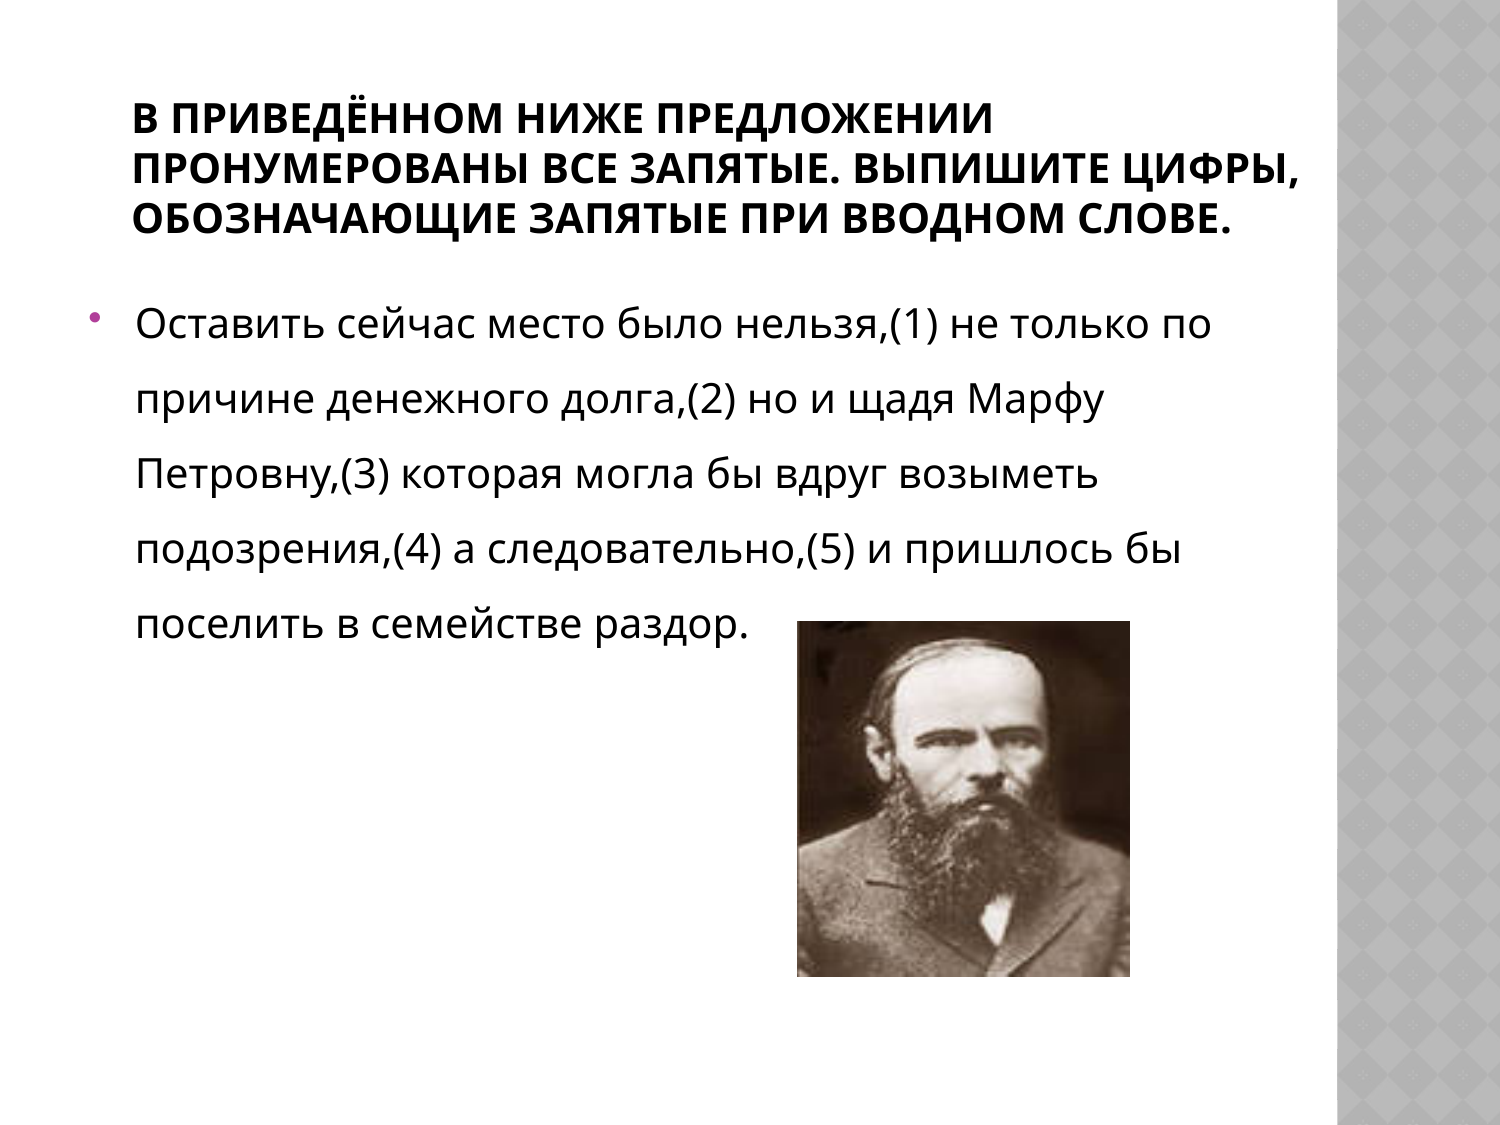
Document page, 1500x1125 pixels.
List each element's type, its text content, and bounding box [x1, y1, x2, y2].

title В приведённом ниже предложении пронумерованы все запятые. Выпишите цифры, обозначающие запятые при вводном слове. [123, 54, 1312, 243]
list Оставить сейчас место было нельзя,(1) не только по причине денежного долга,(2) но и щадя Марфу Петровну,(3) которая могла бы вдруг возыметь подозрения,(4) а следовательно,(5) и пришлось бы поселить в семействе раздор. [75, 264, 1263, 1059]
picture [796, 621, 1130, 977]
